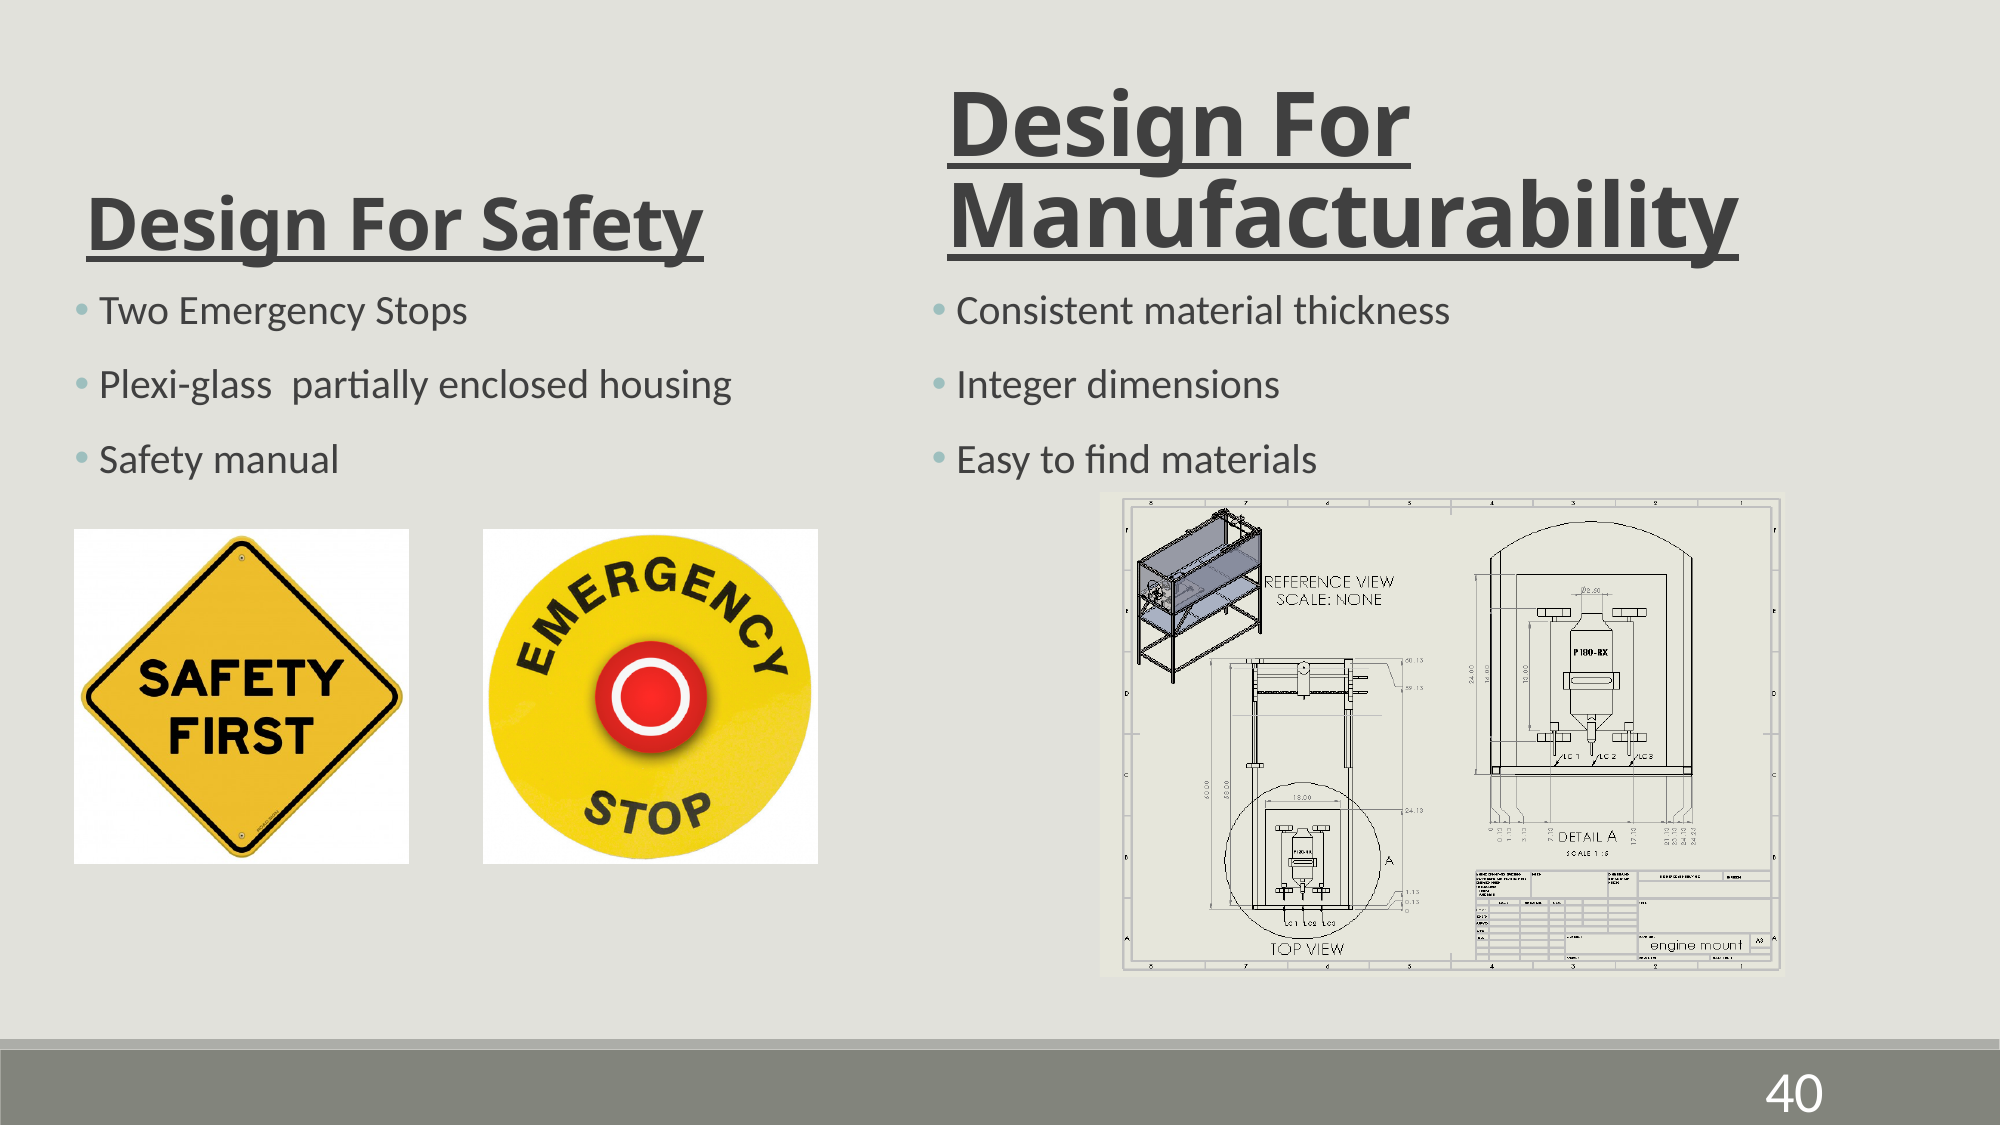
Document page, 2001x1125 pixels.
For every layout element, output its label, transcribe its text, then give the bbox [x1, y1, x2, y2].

picture [482, 528, 818, 864]
list Two Emergency Stops Plexi-glass partially enclosed housing Safety manual [74, 281, 931, 538]
title Design For Safety [70, 165, 722, 274]
picture [74, 528, 410, 864]
slide_number 40 [1624, 1059, 1840, 1120]
picture [1099, 492, 1786, 977]
text_box Consistent material thickness Integer dimensions Easy to find materials [931, 281, 1857, 538]
text_box Design For Manufacturability [931, 148, 2000, 274]
